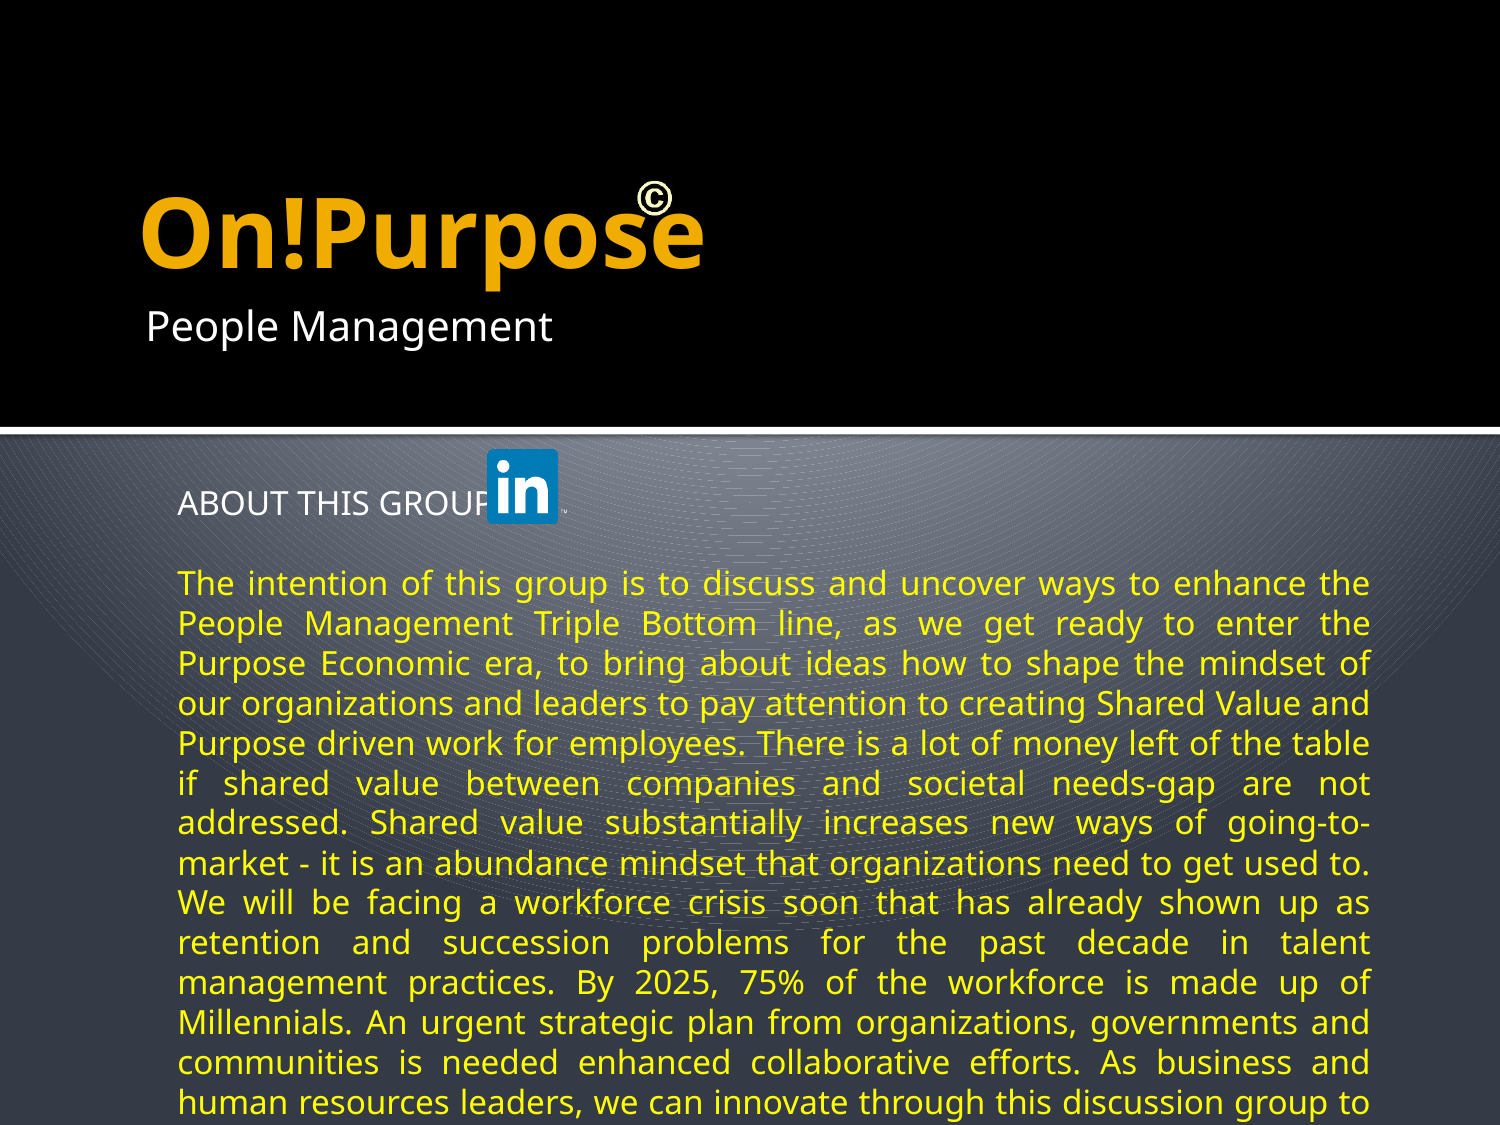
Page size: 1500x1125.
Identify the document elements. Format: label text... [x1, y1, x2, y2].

picture [630, 174, 675, 220]
picture [516, 477, 547, 513]
list People Management [121, 299, 1438, 413]
picture [498, 461, 509, 472]
picture [499, 478, 508, 513]
picture [556, 449, 567, 524]
text_box ABOUT THIS GROUP The intention of this group is to discuss and uncover ways to enhance the People Management Triple Bottom line, as we get ready to enter the Purpose Economic era, to bring about ideas how to shape the mindset of our organizations and leaders to pay attention to creating Shared Value and Purpose driven work for employees. There is a lot of money left of the table if shared value between companies and societal needs-gap are not addressed. Shared value substantially increases new ways of going-to-market - it is an abundance mindset that organizations need to get used to. We will be facing a workforce crisis soon that has already shown up as retention and succession problems for the past decade in talent management practices. By 2025, 75% of the workforce is made up of Millennials. An urgent strategic plan from organizations, governments and communities is needed enhanced collaborative efforts. As business and human resources leaders, we can innovate through this discussion group to make a difference and influence the organizations we work for, even without authority! [162, 474, 1388, 1125]
title On!Purpose [123, 19, 1438, 288]
